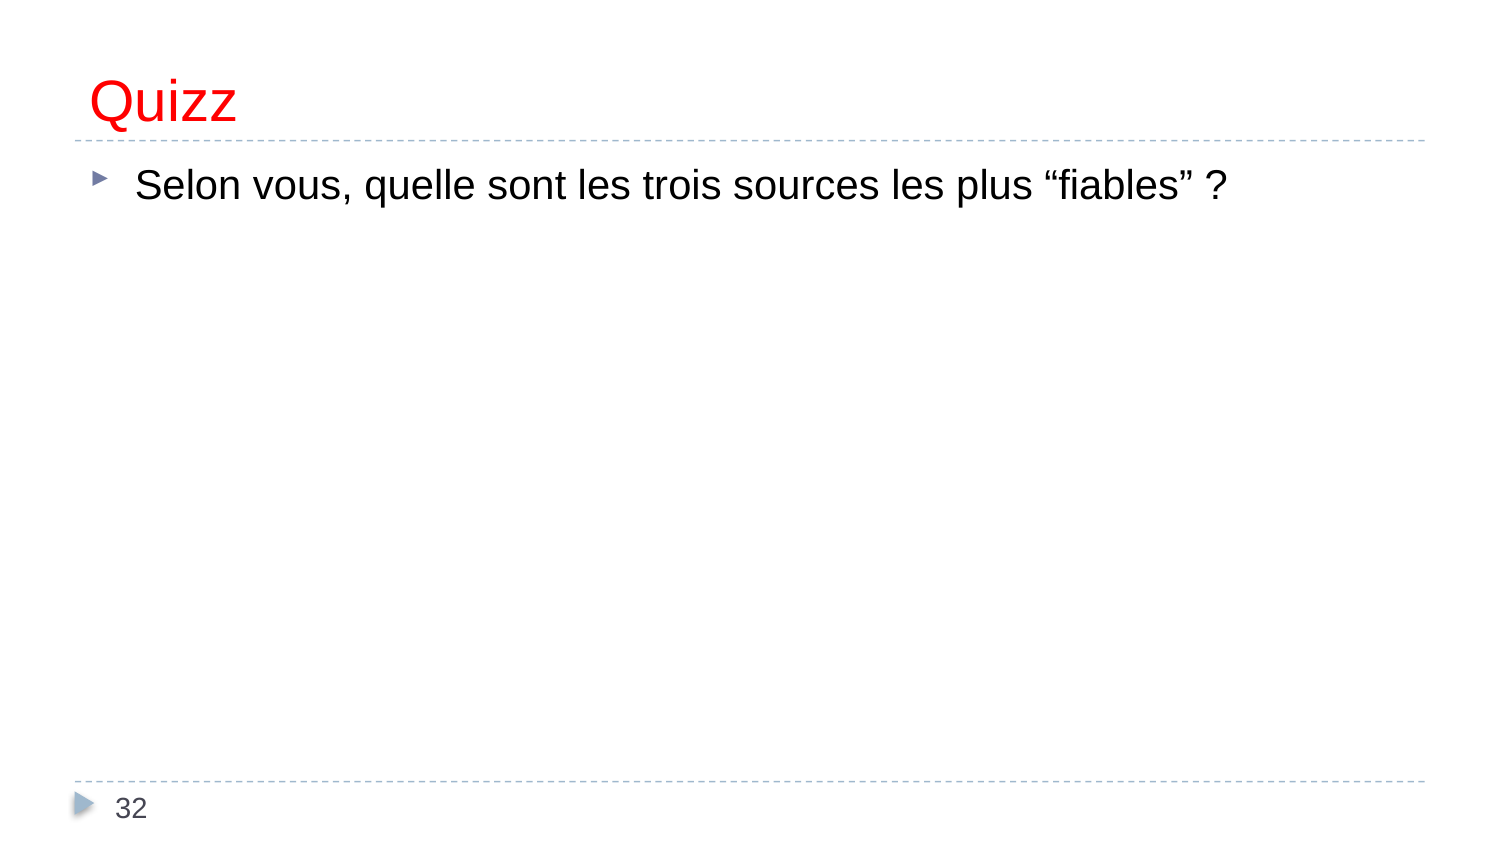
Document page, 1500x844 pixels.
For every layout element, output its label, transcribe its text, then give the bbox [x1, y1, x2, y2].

slide_number 32 [100, 782, 426, 827]
list Selon vous, quelle sont les trois sources les plus “fiables” ? [75, 150, 1425, 758]
title Quizz [75, 18, 1425, 141]
